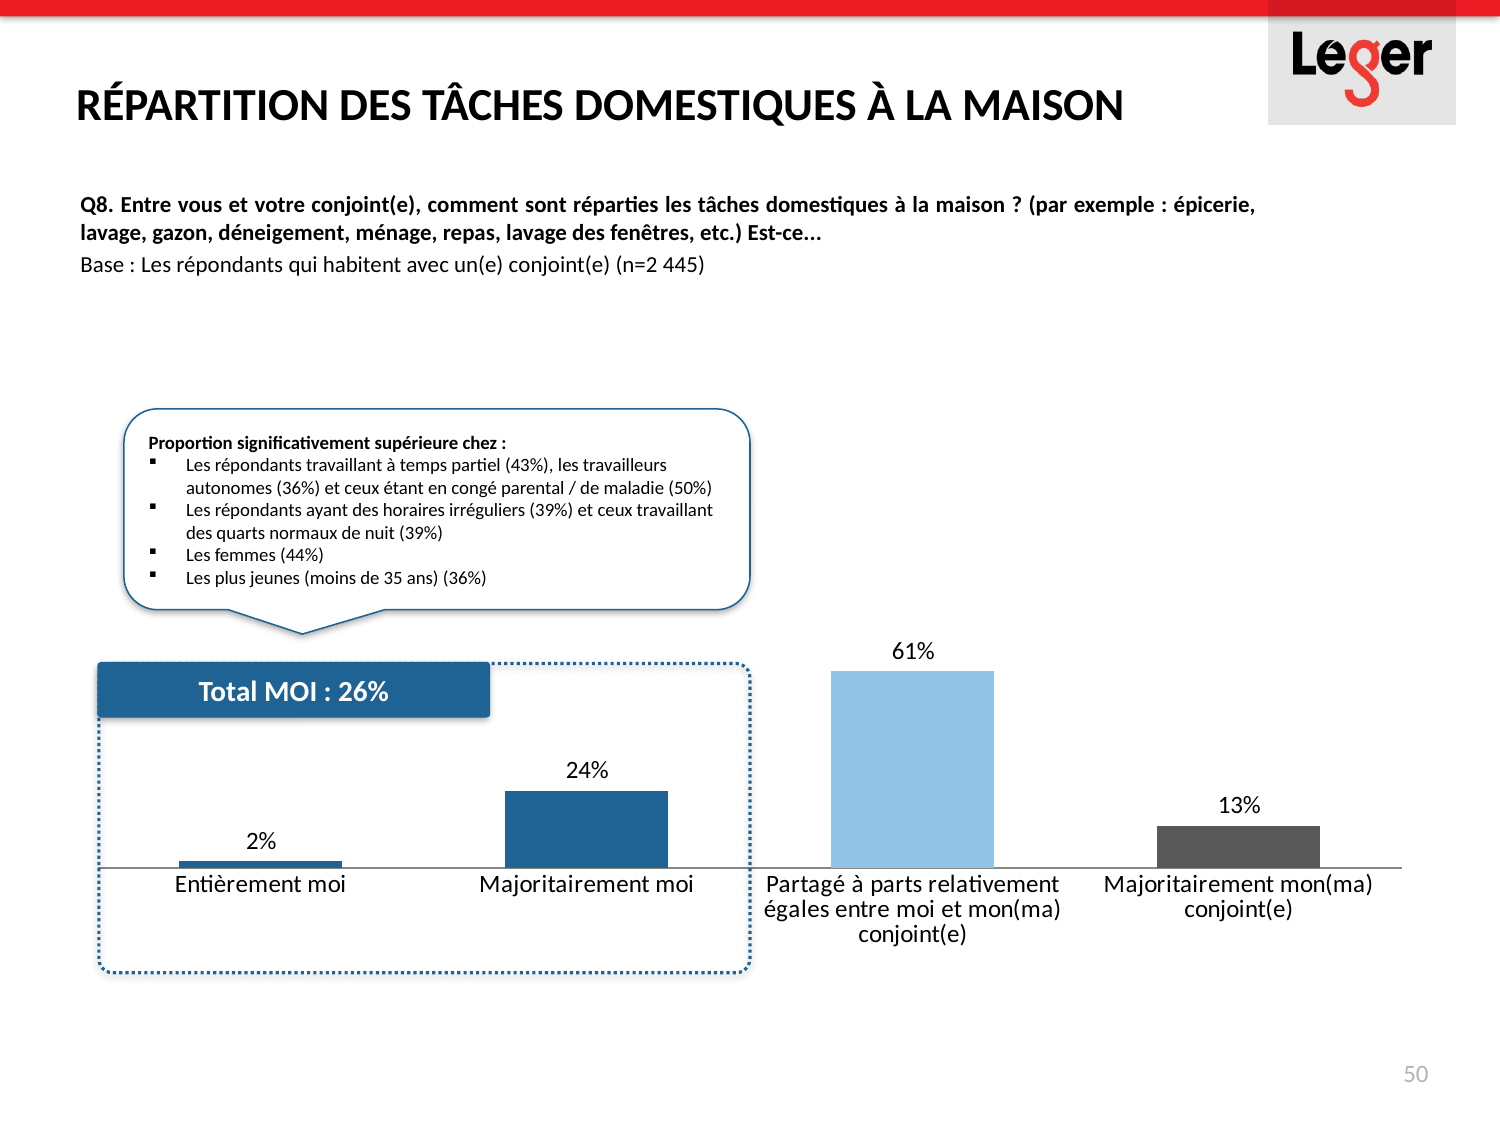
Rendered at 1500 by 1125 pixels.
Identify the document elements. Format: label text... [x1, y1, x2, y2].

picture [1268, 0, 1456, 125]
text_box Répartition des tâches domestiques à la maison [61, 63, 1211, 141]
text_box Q8. Entre vous et votre conjoint(e), comment sont réparties les tâches domestiques à la maison ? (par exemple : épicerie, lavage, gazon, déneigement, ménage, repas, lavage des fenêtres, etc.) Est-ce... Base : Les répondants qui habitent avec un(e) conjoint(e) (n=2 445) [65, 182, 1272, 360]
slide_number 50 [1093, 1042, 1444, 1103]
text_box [98, 663, 751, 974]
chart [74, 274, 1426, 1007]
